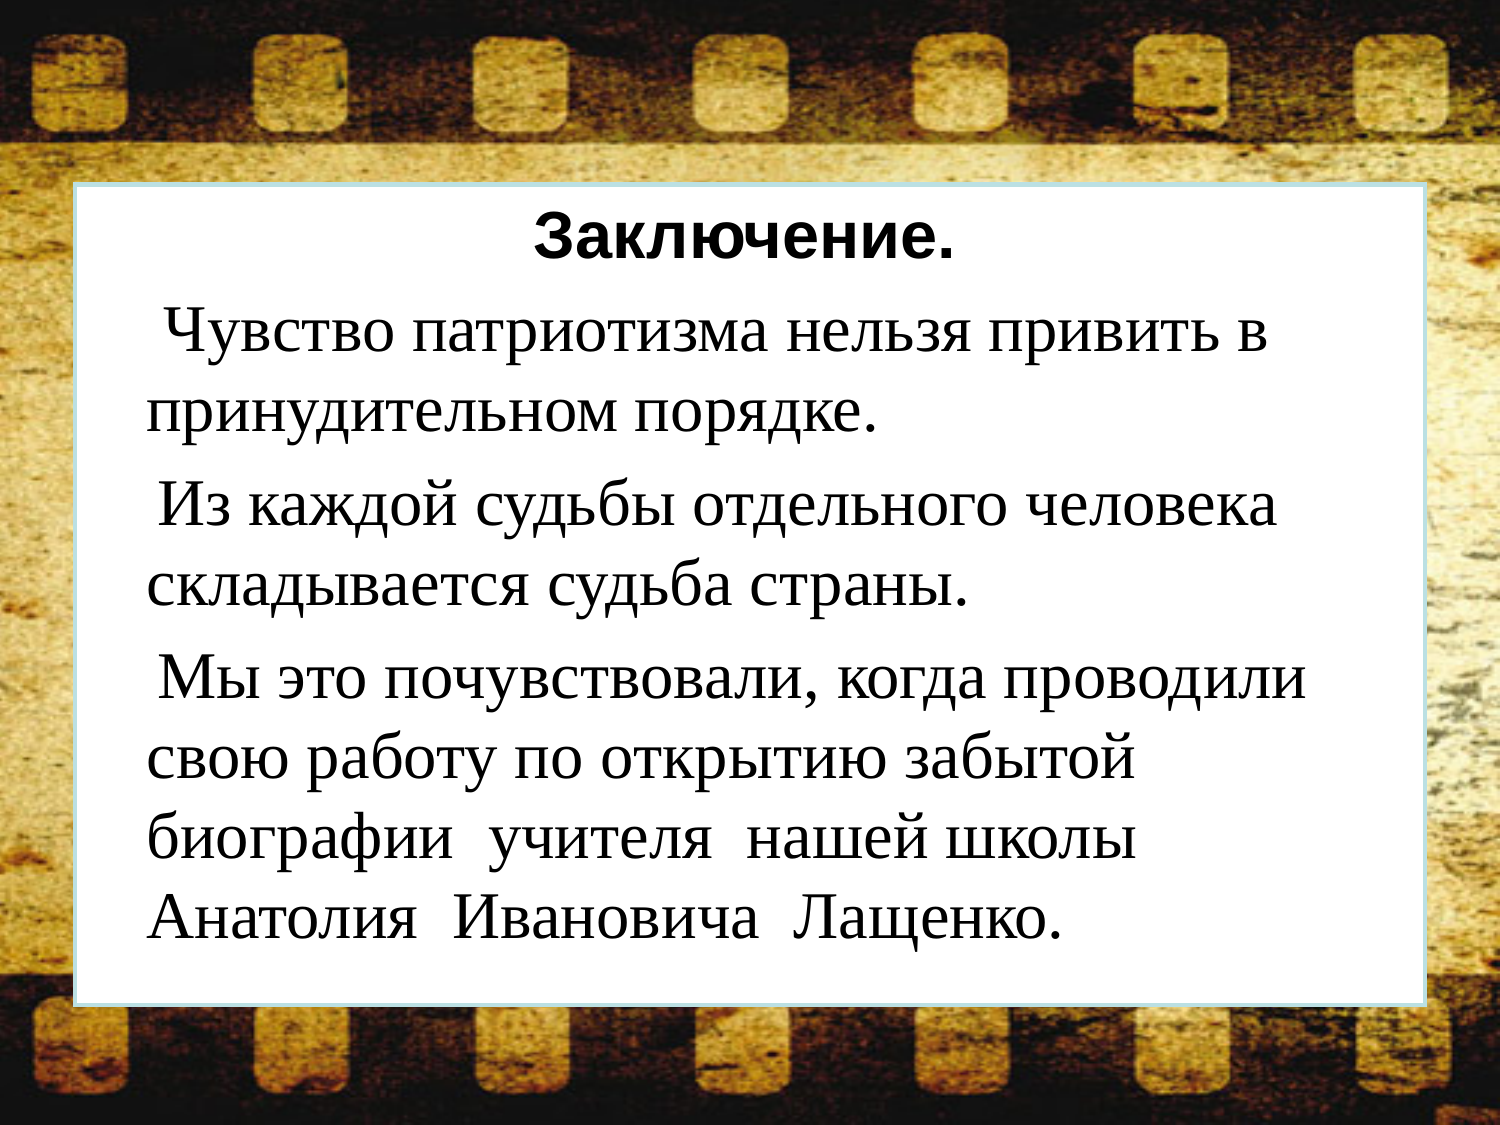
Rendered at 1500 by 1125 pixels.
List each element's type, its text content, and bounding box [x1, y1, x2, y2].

list Заключение. Чувство патриотизма нельзя привить в принудительном порядке. Из каждой судьбы отдельного человека складывается судьба страны. Мы это почувствовали, когда проводили свою работу по открытию забытой биографии учителя нашей школы Анатолия Ивановича Лащенко. [73, 182, 1427, 1007]
picture [0, 0, 1500, 1125]
